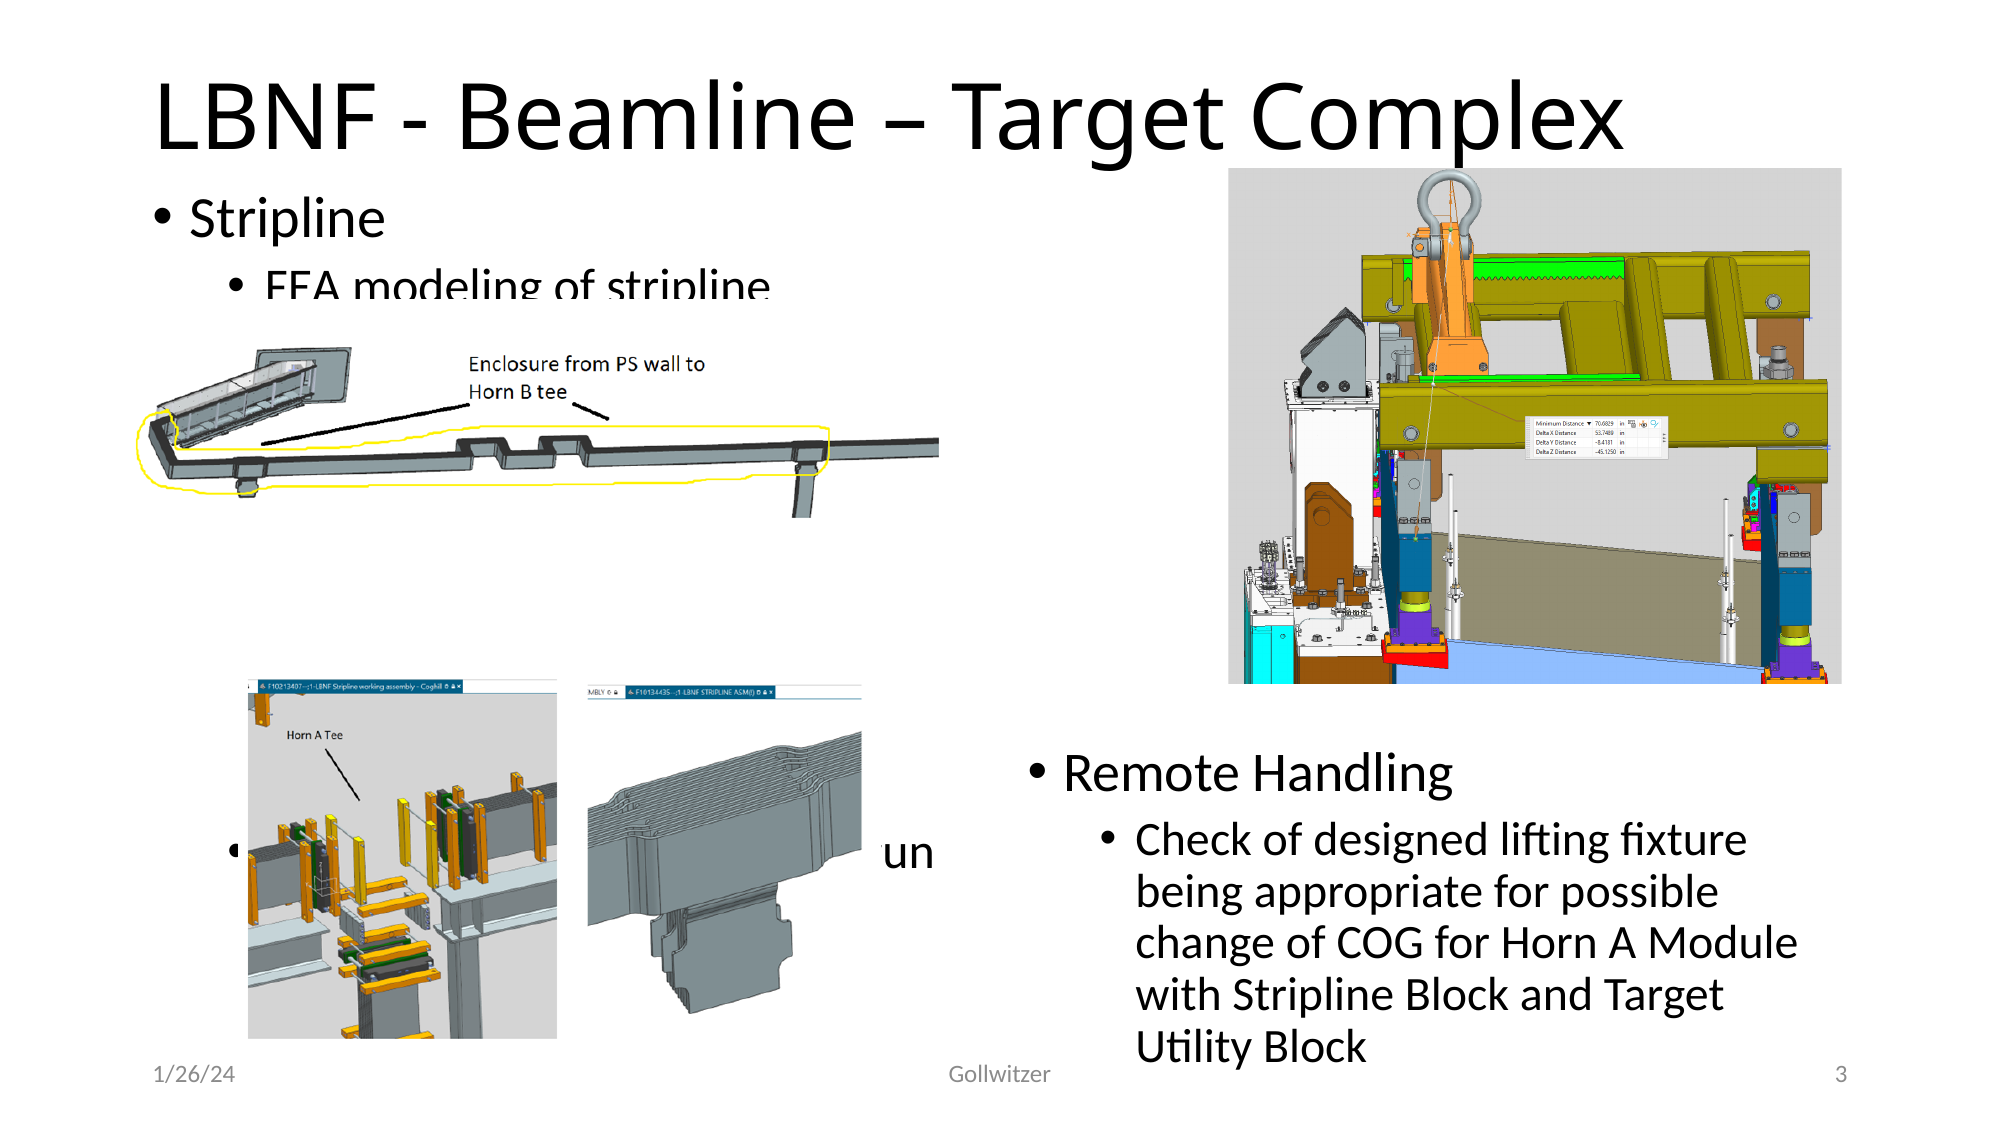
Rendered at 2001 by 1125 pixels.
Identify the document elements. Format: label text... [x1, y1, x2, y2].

slide_number 3 [1412, 1042, 1863, 1103]
list Stripline FEA modeling of stripline Modeling and drafting has begun on final design of stripline tee segments [137, 179, 988, 1014]
title LBNF - Beamline – Target Complex [137, 59, 1863, 180]
list Remote Handling Check of designed lifting fixture being appropriate for possible change of COG for Horn A Module with Stripline Block and Target Utility Block [1012, 247, 1863, 1082]
picture [1228, 168, 1842, 684]
footer Gollwitzer [662, 1042, 1338, 1103]
picture [238, 672, 881, 1056]
picture [78, 299, 964, 553]
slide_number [137, 1042, 588, 1103]
